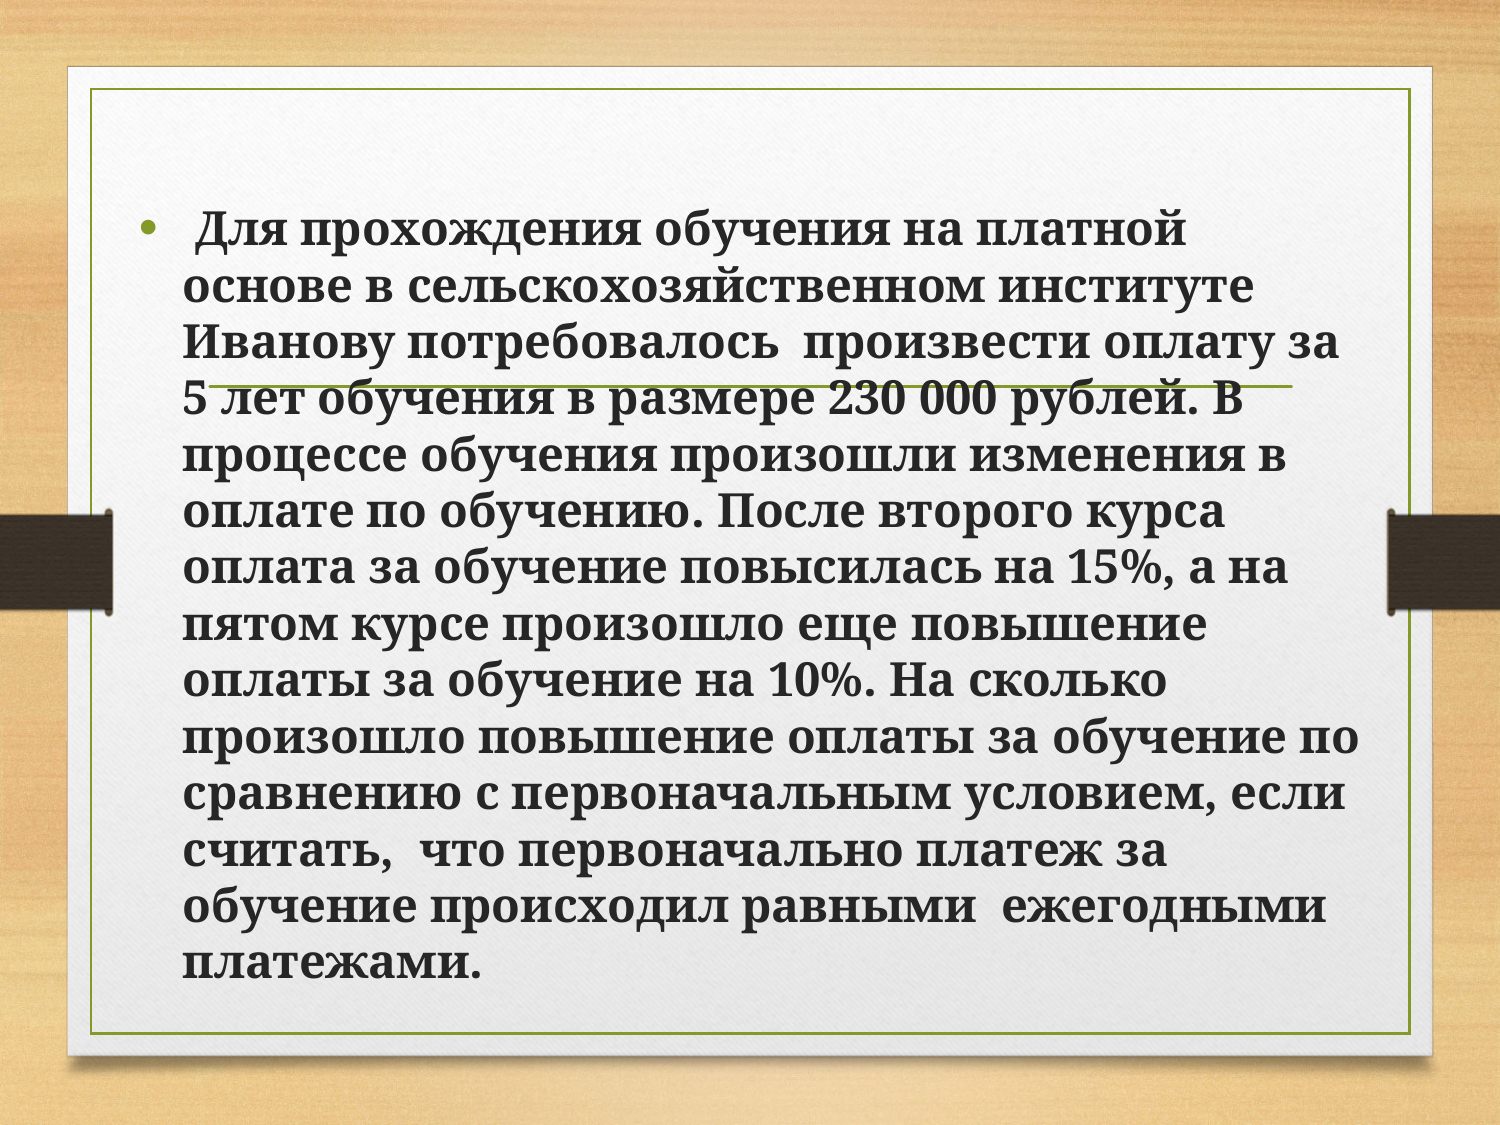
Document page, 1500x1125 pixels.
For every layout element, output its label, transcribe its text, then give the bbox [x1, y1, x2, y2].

picture [0, 0, 1500, 1125]
list Для прохождения обучения на платной основе в сельскохозяйственном институте Иванову потребовалось произвести оплату за 5 лет обучения в размере 230 000 рублей. В процессе обучения произошли изменения в оплате по обучению. После второго курса оплата за обучение повысилась на 15%, а на пятом курсе произошло еще повышение оплаты за обучение на 10%. На сколько произошло повышение оплаты за обучение по сравнению с первоначальным условием, если считать, что первоначально платеж за обучение происходил равными ежегодными платежами. [123, 113, 1376, 1005]
